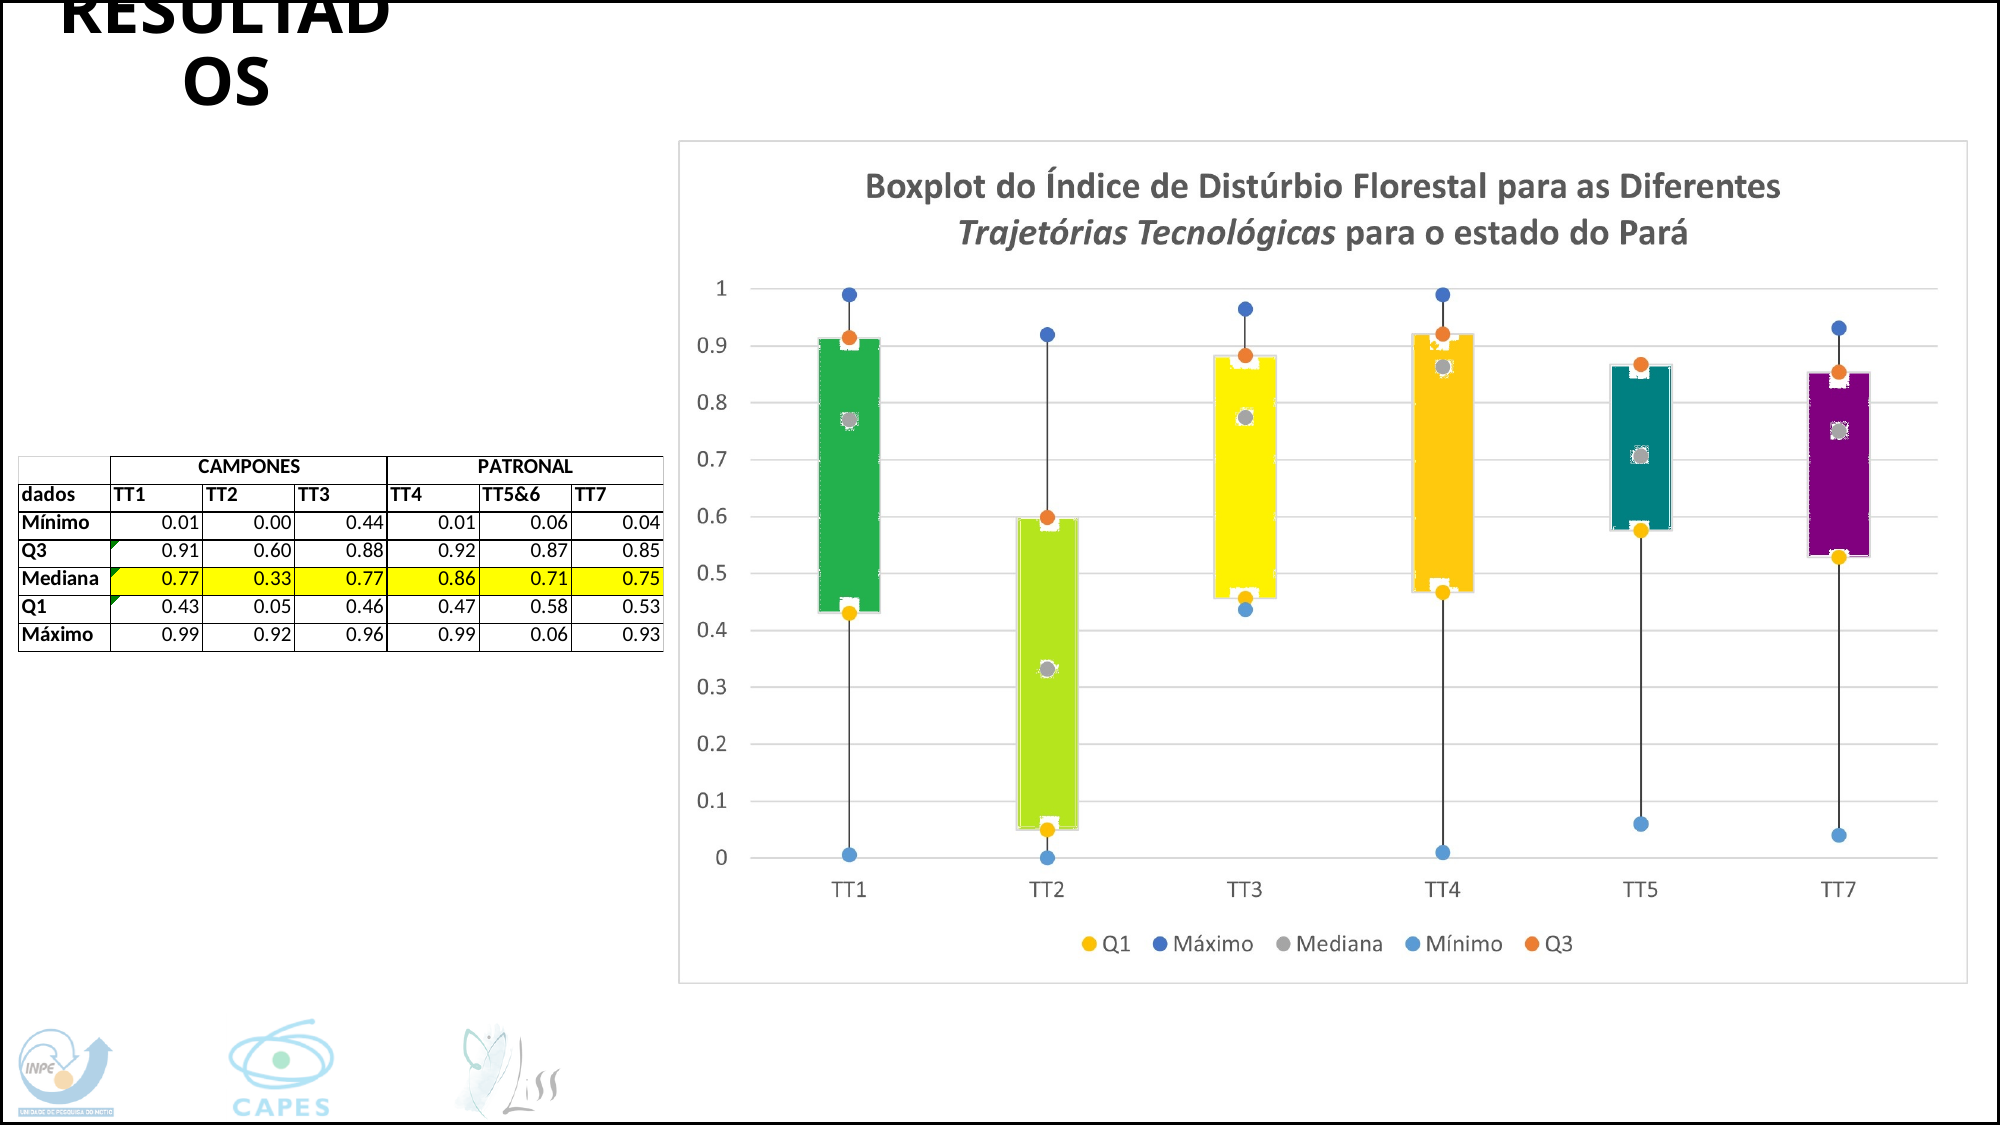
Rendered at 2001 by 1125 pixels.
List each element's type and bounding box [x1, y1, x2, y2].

picture [678, 140, 1968, 985]
picture [17, 455, 665, 653]
picture [8, 1016, 118, 1125]
picture [226, 1013, 339, 1122]
text_box [0, 0, 2000, 1125]
picture [446, 1016, 566, 1121]
